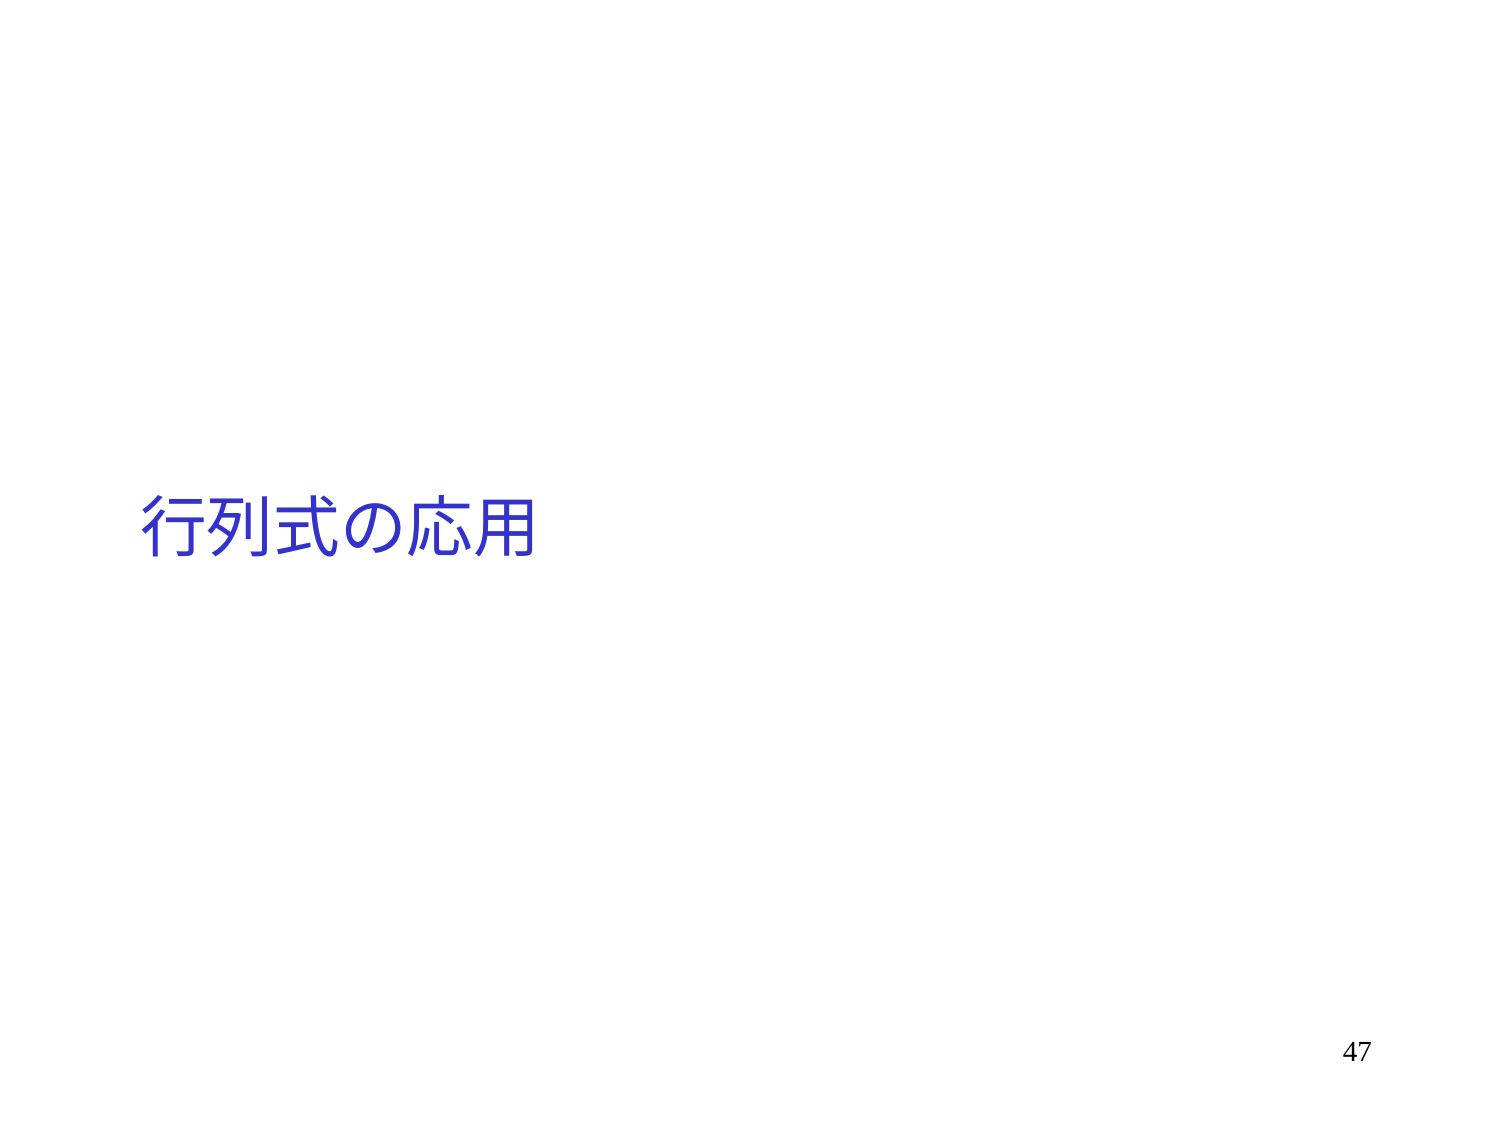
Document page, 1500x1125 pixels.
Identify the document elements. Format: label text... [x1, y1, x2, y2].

slide_number 47 [1074, 1024, 1388, 1101]
title 行列式の応用 [124, 474, 1251, 576]
